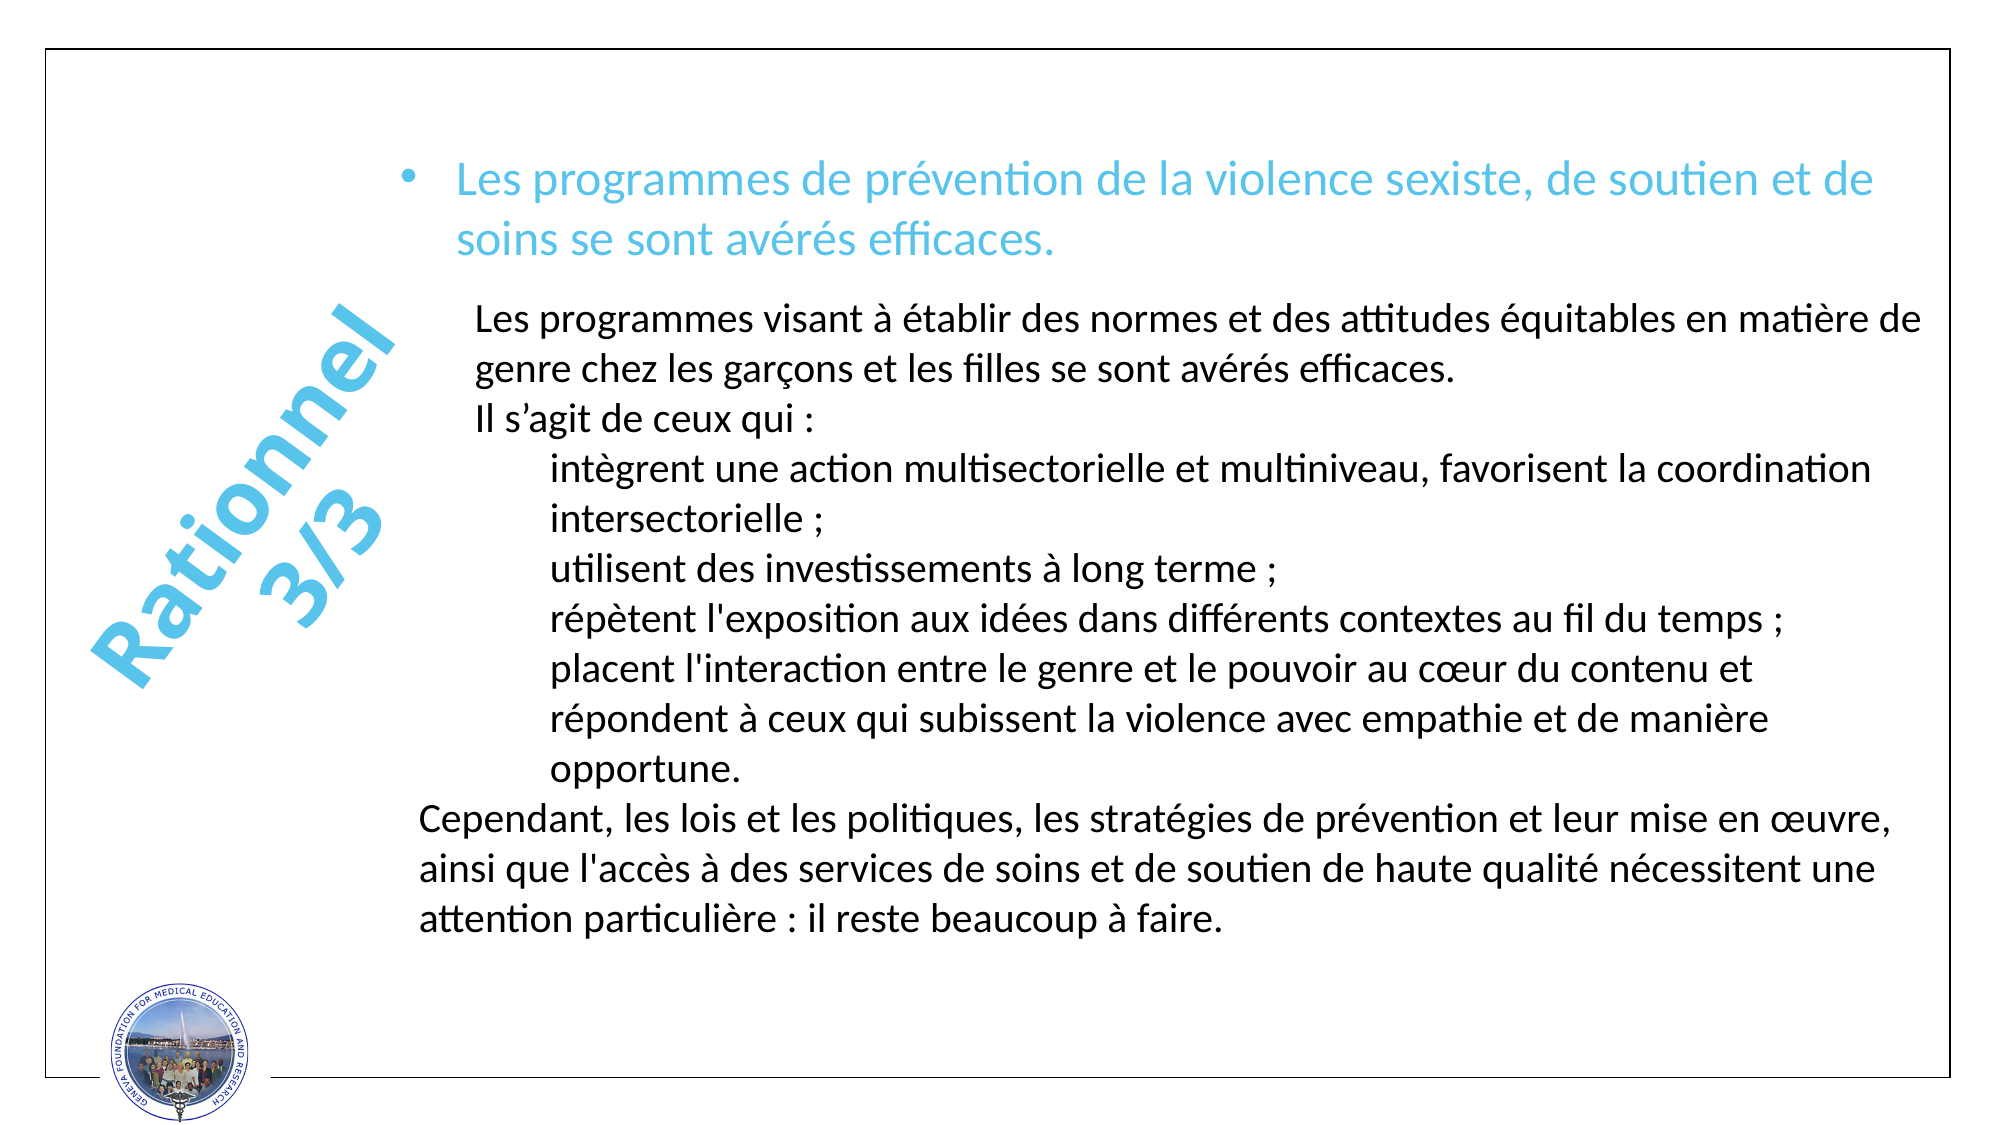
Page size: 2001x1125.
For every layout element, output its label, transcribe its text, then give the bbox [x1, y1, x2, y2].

title Rationnel 3/3 [33, 238, 385, 815]
picture [109, 982, 250, 1125]
list Les programmes de prévention de la violence sexiste, de soutien et de soins se sont avérés efficaces. Les programmes visant à établir des normes et des attitudes équitables en matière de genre chez les garçons et les filles se sont avérés efficaces. Il s’agit de ceux qui : intègrent une action multisectorielle et multiniveau, favorisent la coordination intersectorielle ; utilisent des investissements à long terme ; répètent l'exposition aux idées dans différents contextes au fil du temps ; placent l'interaction entre le genre et le pouvoir au cœur du contenu et répondent à ceux qui subissent la violence avec empathie et de manière opportune. Cependant, les lois et les politiques, les stratégies de prévention et leur mise en œuvre, ainsi que l'accès à des services de soins et de soutien de haute qualité nécessitent une attention particulière : il reste beaucoup à faire. [385, 138, 1945, 1066]
